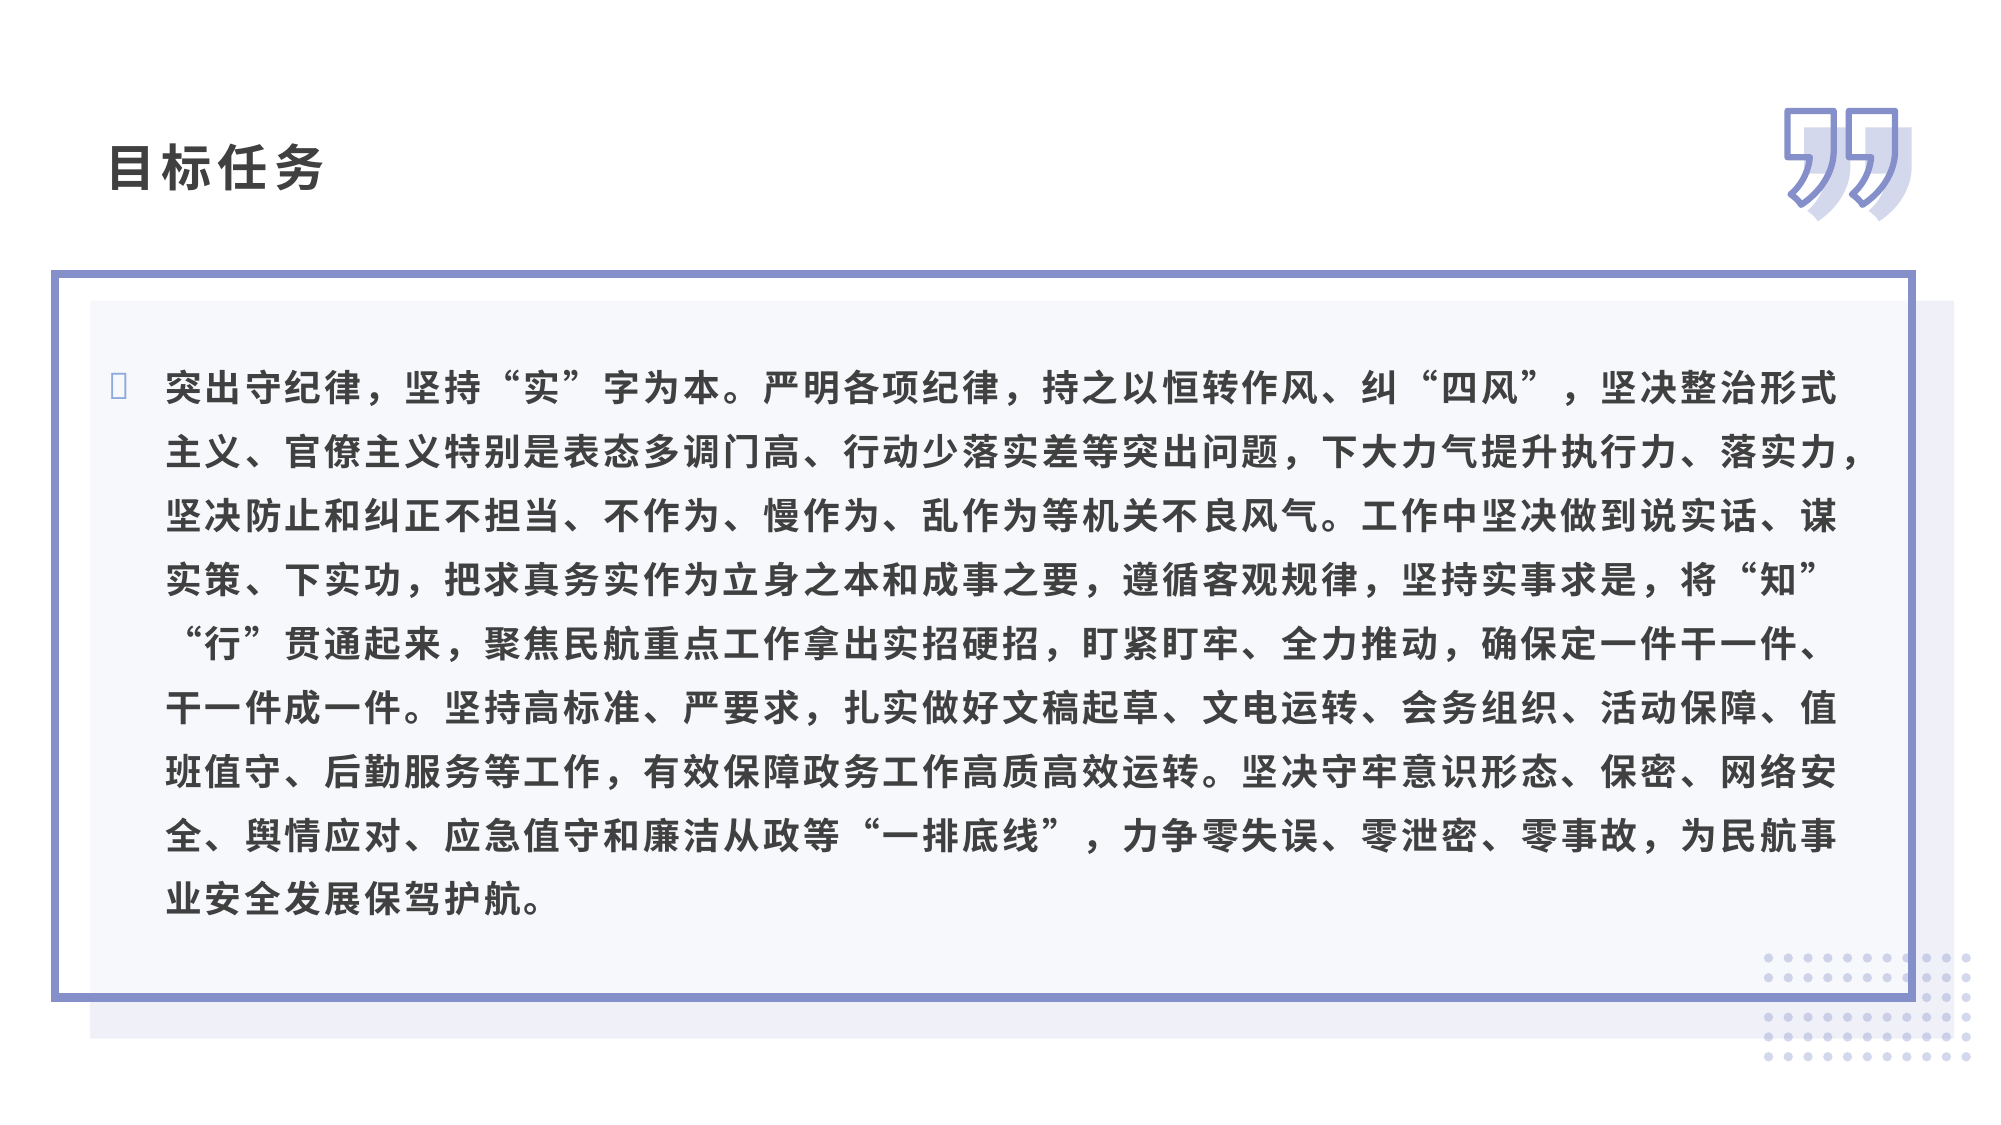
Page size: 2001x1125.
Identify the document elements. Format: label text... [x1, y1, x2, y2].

text_box [1762, 1011, 1775, 1024]
text_box [1762, 971, 1775, 984]
text_box [1822, 1031, 1834, 1043]
text_box [1802, 1031, 1814, 1043]
text_box [1920, 952, 1933, 964]
text_box [1881, 1031, 1893, 1043]
text_box [1861, 1050, 1874, 1063]
text_box [1864, 159, 1869, 175]
text_box [1901, 952, 1913, 964]
text_box [1881, 1011, 1893, 1024]
text_box [1802, 991, 1814, 1004]
text_box [1920, 971, 1933, 984]
text_box [1940, 1031, 1953, 1043]
text_box [1960, 1050, 1972, 1063]
text_box [1762, 991, 1775, 1004]
text_box [1901, 971, 1913, 984]
text_box [1822, 971, 1834, 984]
text_box [1782, 1011, 1795, 1024]
text_box [1803, 159, 1808, 175]
text_box [1861, 991, 1874, 1004]
text_box [1802, 971, 1814, 984]
text_box [1822, 991, 1834, 1004]
text_box [1861, 952, 1874, 964]
text_box [1841, 991, 1854, 1004]
text_box [1847, 109, 1897, 206]
text_box [1841, 1050, 1854, 1063]
text_box [1960, 952, 1972, 964]
text_box [1806, 126, 1852, 223]
text_box [1940, 991, 1953, 1004]
text_box [1881, 952, 1893, 964]
text_box [1920, 1031, 1933, 1043]
text_box [54, 273, 1913, 998]
text_box [1960, 971, 1972, 984]
text_box [1762, 952, 1775, 964]
text_box [1901, 1011, 1913, 1024]
text_box [1940, 1050, 1953, 1063]
text_box [1802, 952, 1814, 964]
text_box [1841, 1031, 1854, 1043]
text_box [1786, 109, 1835, 206]
text_box [1920, 1011, 1933, 1024]
text_box [1782, 1050, 1795, 1063]
text_box [1822, 952, 1834, 964]
text_box [1881, 1050, 1893, 1063]
text_box [1782, 971, 1795, 984]
text_box [1822, 1050, 1834, 1063]
text_box [1841, 952, 1854, 964]
text_box [1822, 1011, 1834, 1024]
text_box [1881, 991, 1893, 1004]
text_box [1920, 991, 1933, 1004]
text_box [1920, 1050, 1933, 1063]
text_box [1881, 971, 1893, 984]
text_box [1782, 991, 1795, 1004]
text_box [1940, 952, 1953, 964]
text_box [1861, 1031, 1874, 1043]
text_box [1960, 1031, 1972, 1043]
text_box 目标任务 [90, 105, 1728, 210]
text_box [1901, 1050, 1913, 1063]
text_box [1940, 1011, 1953, 1024]
text_box [1960, 1011, 1972, 1024]
text_box [1861, 971, 1874, 984]
text_box [1762, 1050, 1775, 1063]
text_box [1861, 1011, 1874, 1024]
text_box [1960, 991, 1972, 1004]
text_box [1901, 1031, 1913, 1043]
text_box [1841, 1011, 1854, 1024]
text_box [1841, 971, 1854, 984]
text_box [89, 299, 1955, 1040]
text_box [1901, 991, 1913, 1004]
text_box [1782, 952, 1795, 964]
text_box [1762, 1031, 1775, 1043]
text_box [1802, 1011, 1814, 1024]
text_box [1782, 1031, 1795, 1043]
text_box [1802, 1050, 1814, 1063]
text_box [1867, 126, 1913, 223]
text_box 突出守纪律，坚持“实”字为本。严明各项纪律，持之以恒转作风、纠“四风”，坚决整治形式主义、官僚主义特别是表态多调门高、行动少落实差等突出问题，下大力气提升执行力、落实力，坚决防止和纠正不担当、不作为、慢作为、乱作为等机关不良风气。工作中坚决做到说实话、谋实策、下实功，把求真务实作为立身之本和成事之要，遵循客观规律，坚持实事求是，将“知”“行”贯通起来，聚焦民航重点工作拿出实招硬招，盯紧盯牢、全力推动，确保定一件干一件、干一件成一件。坚持高标准、严要求，扎实做好文稿起草、文电运转、会务组织、活动保障、值班值守、后勤服务等工作，有效保障政务工作高质高效运转。坚决守牢意识形态、保密、网络安全、舆情应对、应急值守和廉洁从政等“一排底线”，力争零失误、零泄密、零事故，为民航事业安全发展保驾护航。 [93, 339, 1874, 933]
text_box [1940, 971, 1953, 984]
